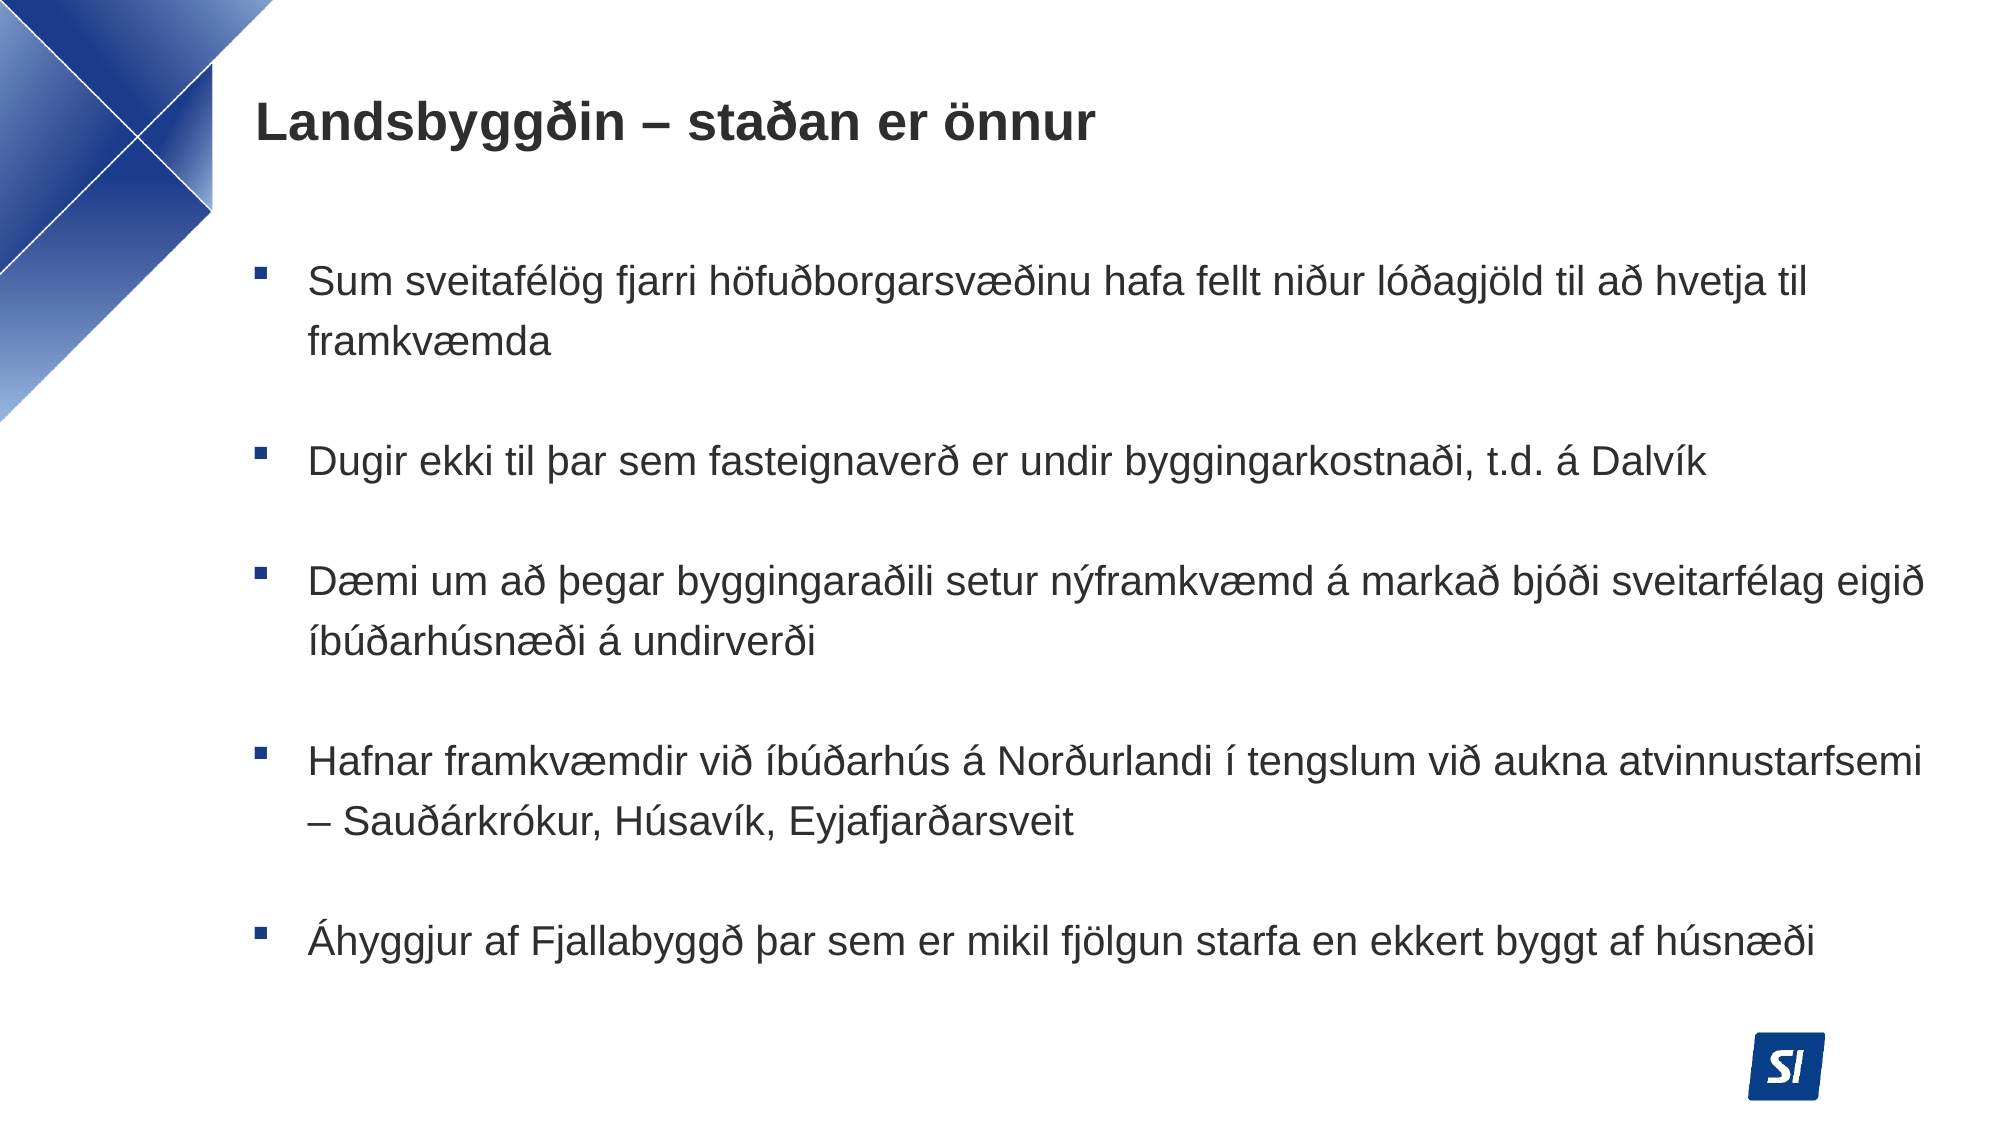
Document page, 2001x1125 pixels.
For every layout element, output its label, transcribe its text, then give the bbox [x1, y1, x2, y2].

title Landsbyggðin – staðan er önnur [255, 90, 1784, 161]
list Sum sveitafélög fjarri höfuðborgarsvæðinu hafa fellt niður lóðagjöld til að hvetja til framkvæmda Dugir ekki til þar sem fasteignaverð er undir byggingarkostnaði, t.d. á Dalvík Dæmi um að þegar byggingaraðili setur nýframkvæmd á markað bjóði sveitarfélag eigið íbúðarhúsnæði á undirverði Hafnar framkvæmdir við íbúðarhús á Norðurlandi í tengslum við aukna atvinnustarfsemi – Sauðárkrókur, Húsavík, Eyjafjarðarsveit Áhyggjur af Fjallabyggð þar sem er mikil fjölgun starfa en ekkert byggt af húsnæði [251, 243, 1939, 1044]
picture [1744, 1044, 1827, 1103]
picture [0, 0, 696, 696]
